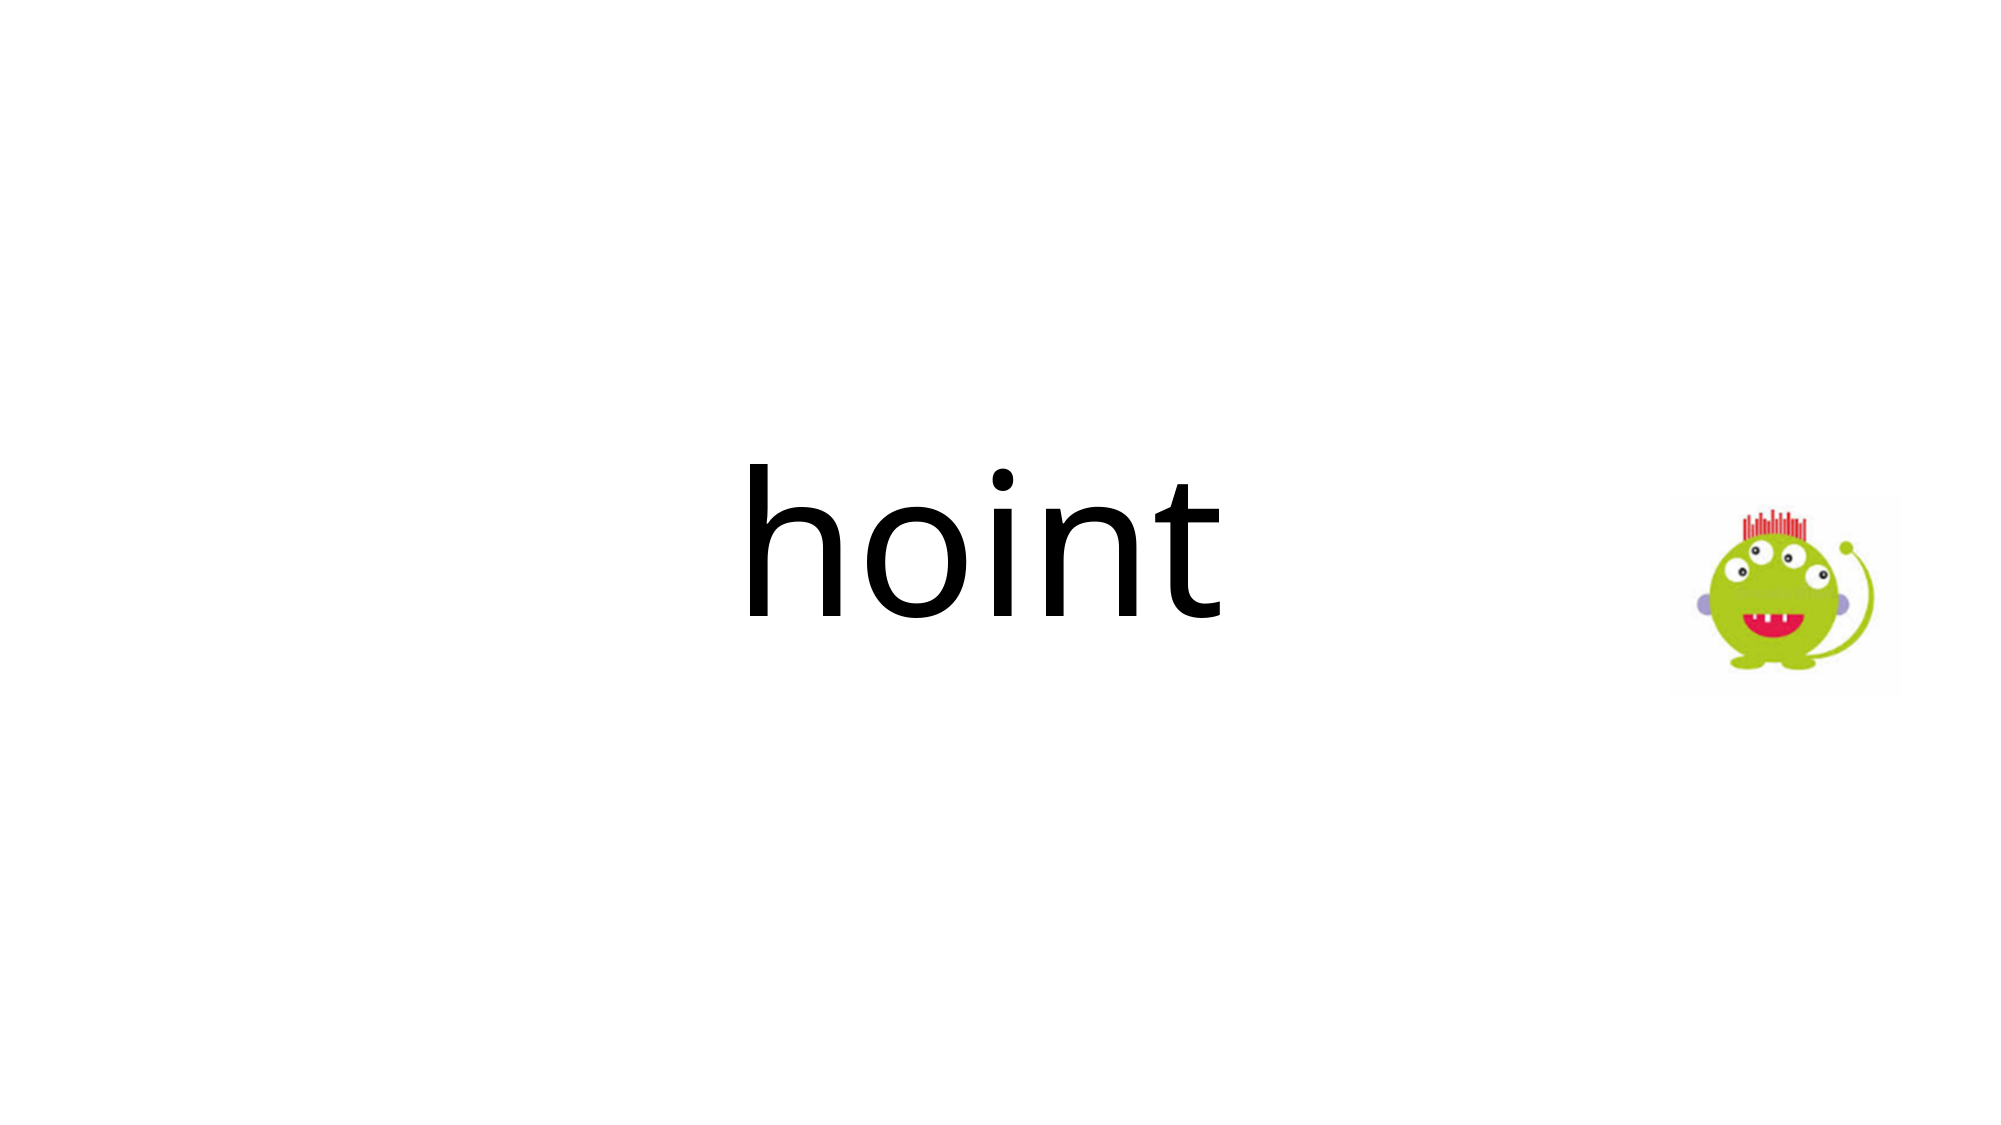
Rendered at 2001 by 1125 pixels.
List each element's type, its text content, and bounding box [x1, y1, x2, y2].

title hoint [116, 442, 1842, 661]
picture [1669, 494, 1902, 698]
